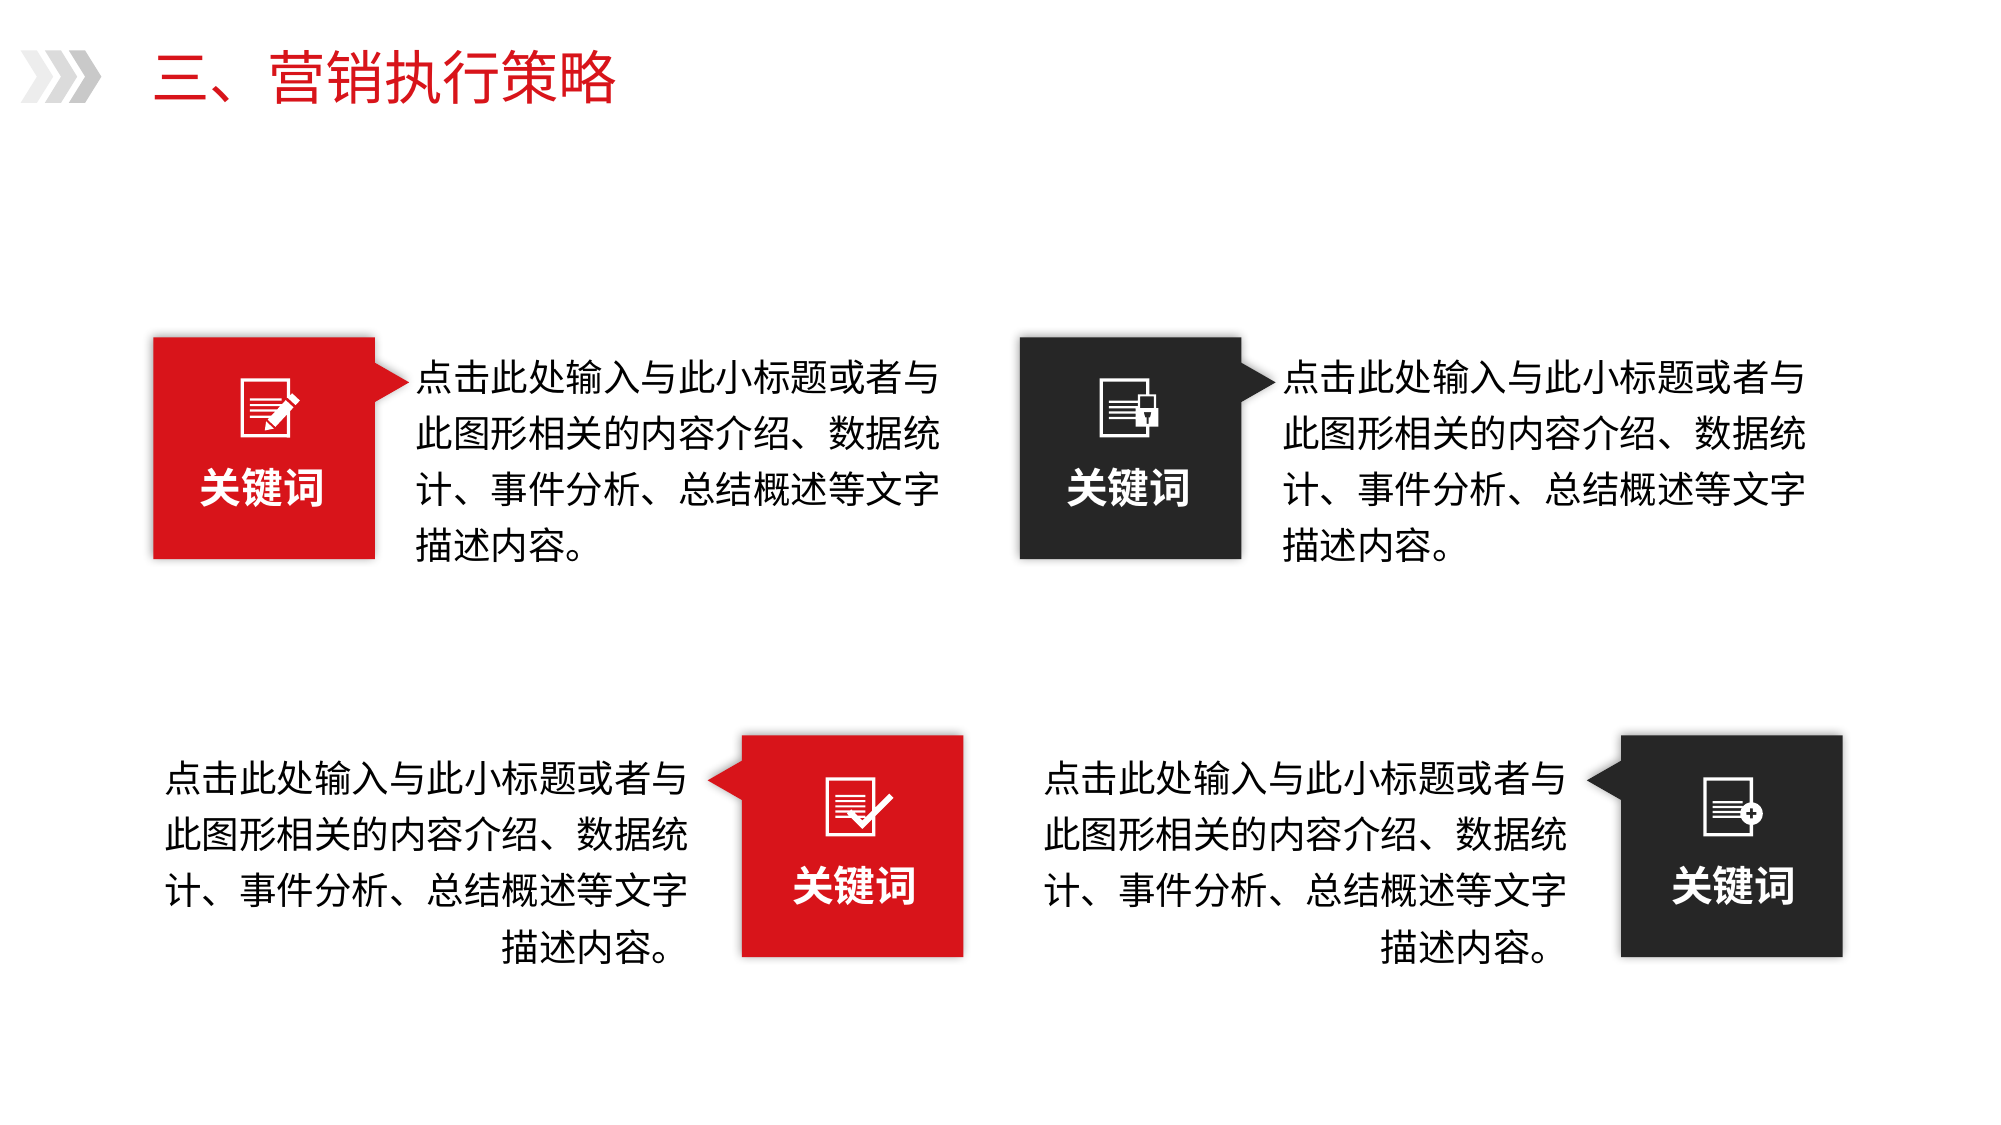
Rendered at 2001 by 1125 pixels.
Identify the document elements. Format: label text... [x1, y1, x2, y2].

text_box 关键词 [152, 336, 401, 561]
text_box 点击此处输入与此小标题或者与此图形相关的内容介绍、数据统计、事件分析、总结概述等文字描述内容。 [1007, 736, 1584, 976]
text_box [20, 50, 102, 103]
text_box [1702, 776, 1764, 838]
text_box [824, 776, 895, 838]
text_box 关键词 [1018, 336, 1267, 561]
text_box [1099, 377, 1160, 439]
text_box 点击此处输入与此小标题或者与此图形相关的内容介绍、数据统计、事件分析、总结概述等文字描述内容。 [128, 736, 704, 976]
text_box 点击此处输入与此小标题或者与此图形相关的内容介绍、数据统计、事件分析、总结概述等文字描述内容。 [401, 335, 977, 575]
text_box 关键词 [705, 734, 965, 959]
text_box [239, 377, 302, 439]
text_box 三、营销执行策略 [136, 33, 633, 119]
text_box 关键词 [1584, 734, 1844, 959]
text_box 点击此处输入与此小标题或者与此图形相关的内容介绍、数据统计、事件分析、总结概述等文字描述内容。 [1267, 335, 1843, 575]
